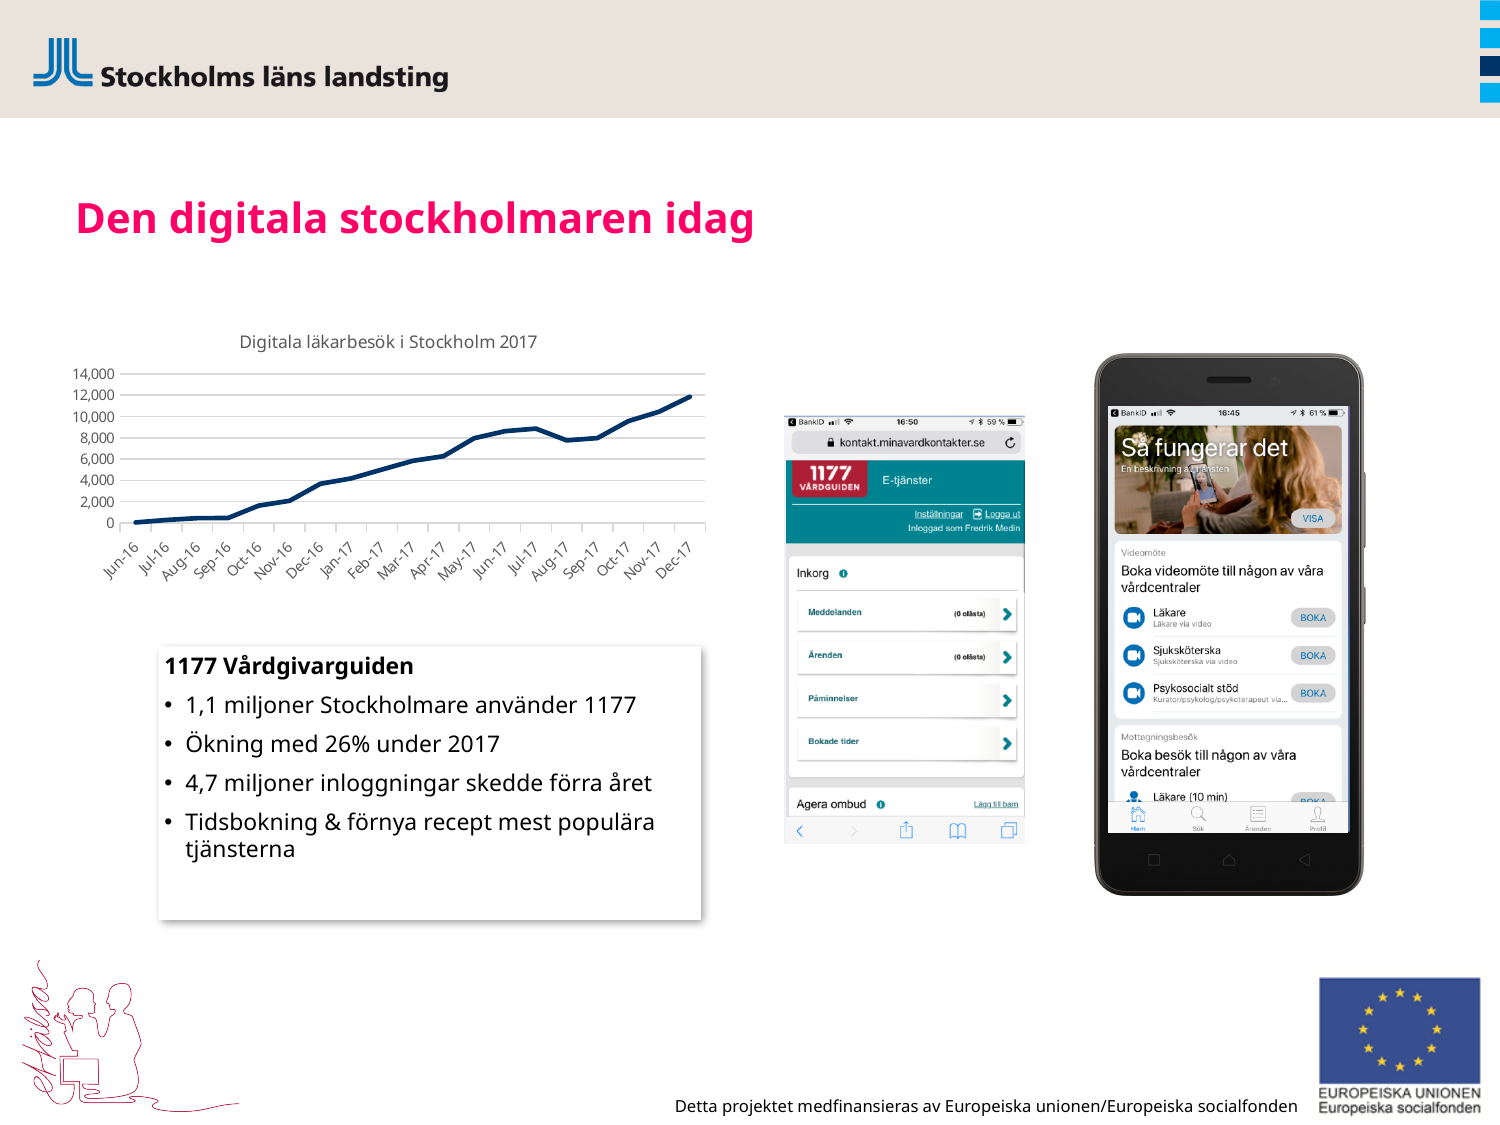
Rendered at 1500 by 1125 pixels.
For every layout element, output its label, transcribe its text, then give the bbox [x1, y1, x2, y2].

title Den digitala stockholmaren idag [75, 140, 1425, 248]
chart [58, 310, 719, 593]
picture [1314, 972, 1486, 1117]
picture [784, 352, 1500, 897]
text_box 1177 Vårdgivarguiden 1,1 miljoner Stockholmare använder 1177 Ökning med 26% under 2017 4,7 miljoner inloggningar skedde förra året Tidsbokning & förnya recept mest populära tjänsterna [158, 646, 701, 920]
picture [25, 31, 453, 98]
picture [0, 960, 239, 1116]
